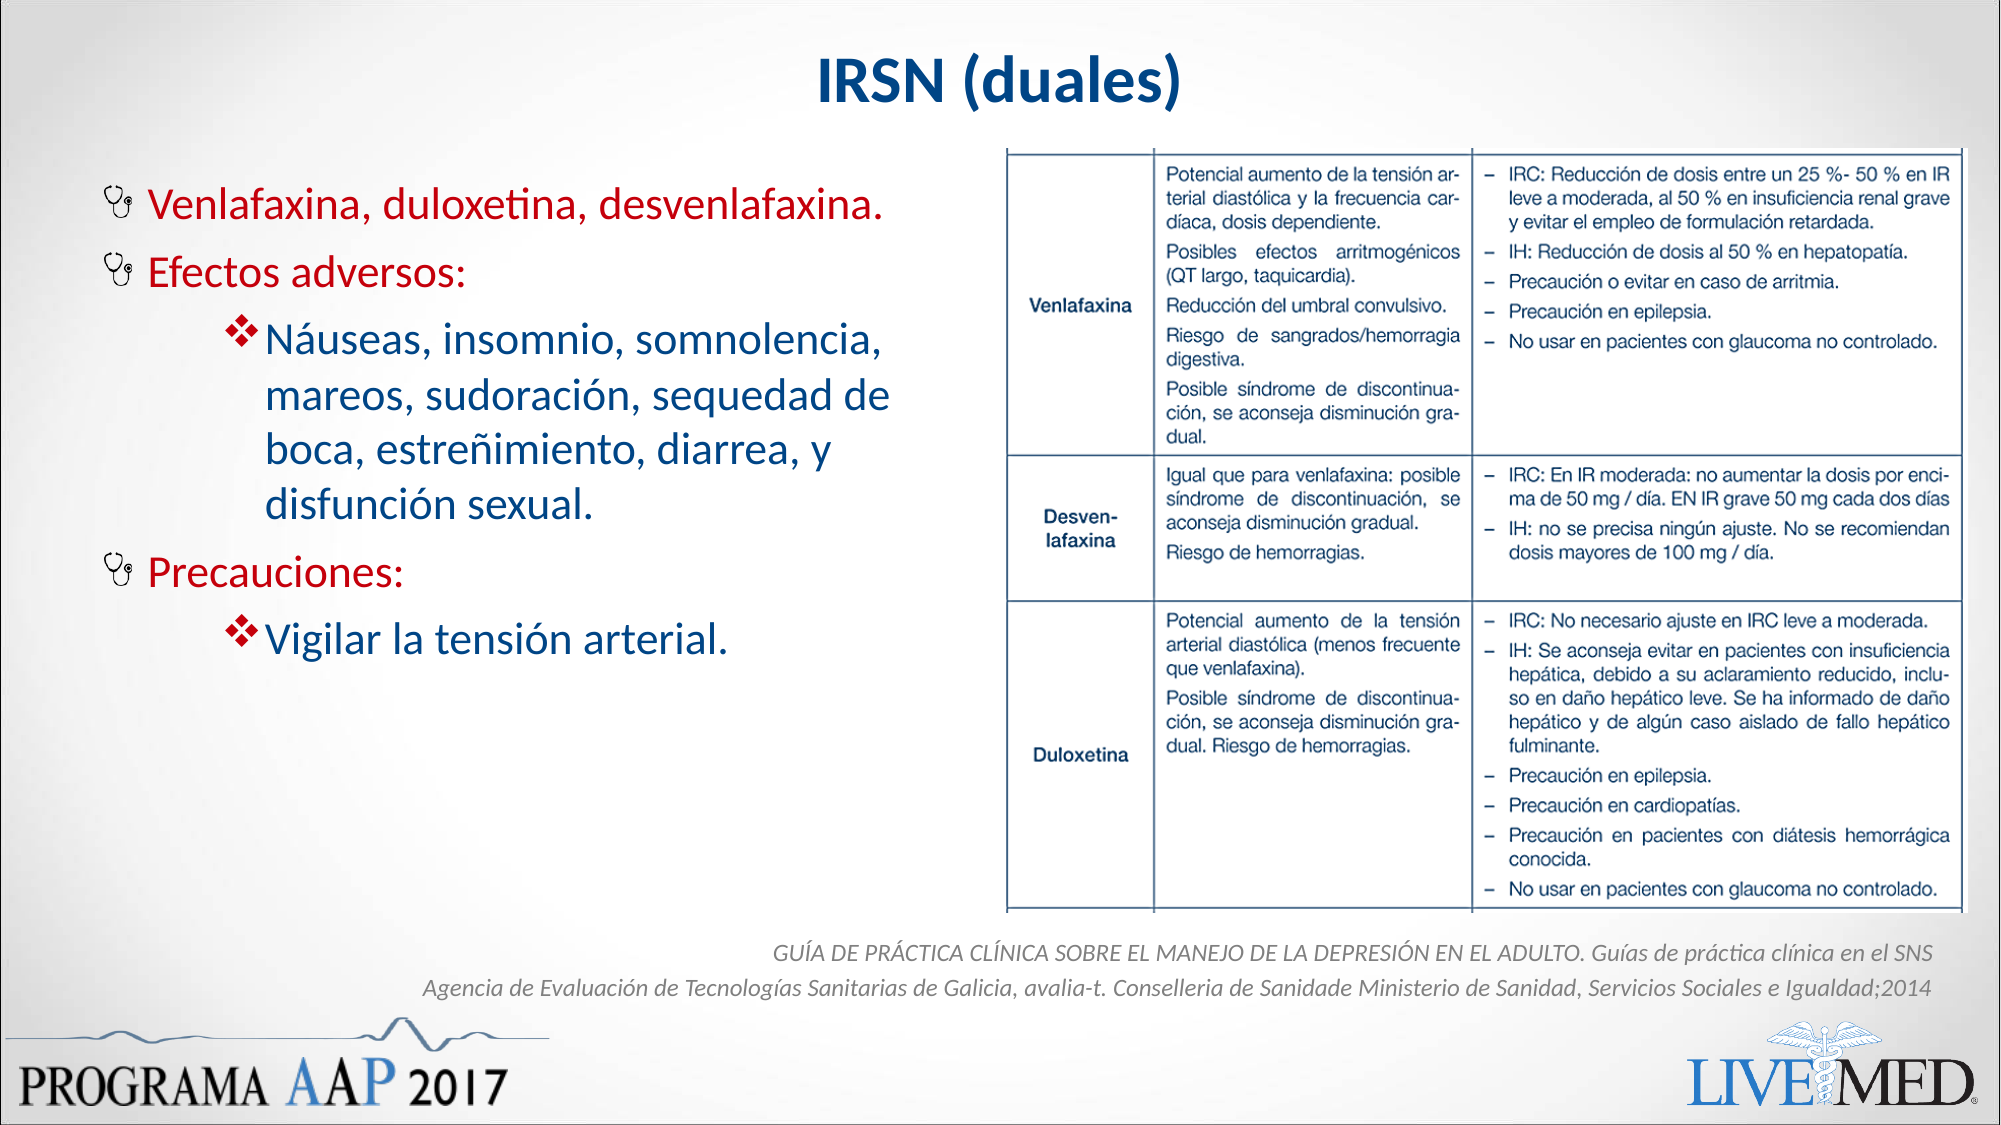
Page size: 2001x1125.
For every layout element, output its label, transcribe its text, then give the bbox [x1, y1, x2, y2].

picture [104, 185, 132, 218]
title IRSN (duales) [99, 26, 1900, 126]
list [999, 148, 1968, 913]
picture [0, 0, 2001, 1125]
picture [104, 252, 132, 286]
list Venlafaxina, duloxetina, desvenlafaxina. Efectos adversos: Náuseas, insomnio, somnolencia, mareos, sudoración, sequedad de boca, estreñimiento, diarrea, y disfunción sexual. Precauciones: Vigilar la tensión arterial. [0, 166, 977, 929]
list GUÍA DE PRÁCTICA CLÍNICA SOBRE EL MANEJO DE LA DEPRESIÓN EN EL ADULTO. Guías de práctica clínica en el SNS Agencia de Evaluación de Tecnologías Sanitarias de Galicia, avalia-t. Conselleria de Sanidade Ministerio de Sanidad, Servicios Sociales e Igualdad;2014 [50, 928, 1950, 1012]
picture [104, 552, 132, 586]
